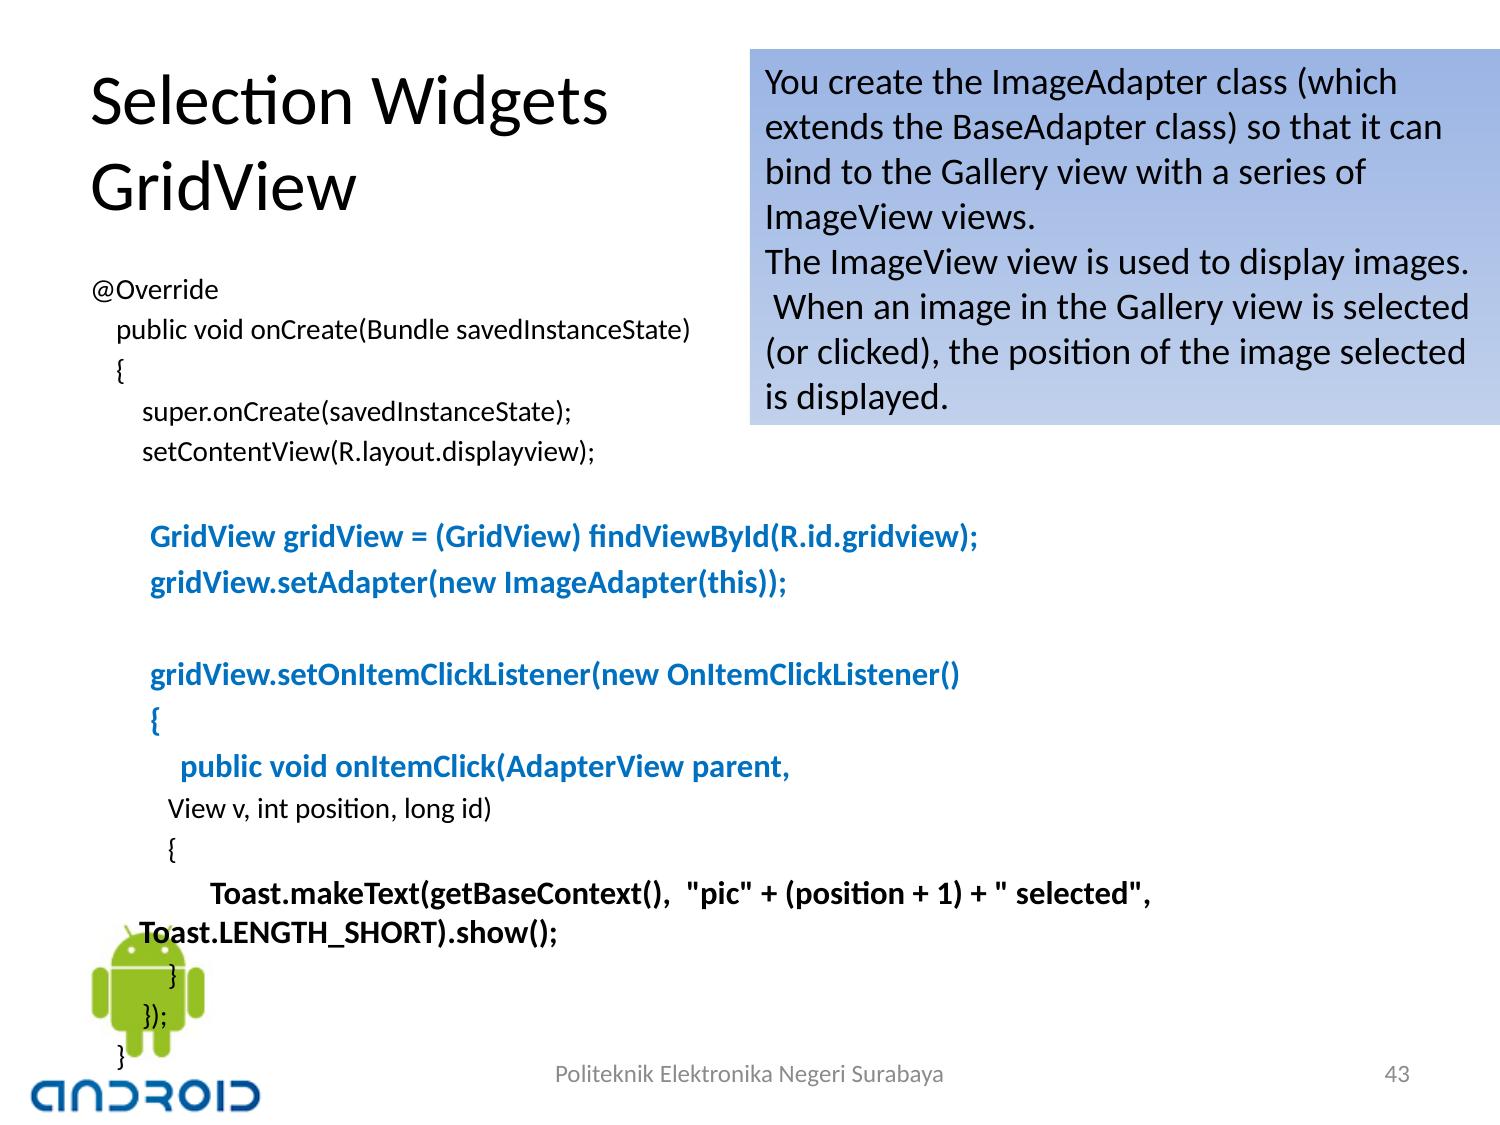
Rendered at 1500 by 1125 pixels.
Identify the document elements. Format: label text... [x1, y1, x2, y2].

list @Override public void onCreate(Bundle savedInstanceState) { super.onCreate(savedInstanceState); setContentView(R.layout.displayview); GridView gridView = (GridView) findViewById(R.id.gridview); gridView.setAdapter(new ImageAdapter(this)); gridView.setOnItemClickListener(new OnItemClickListener() { public void onItemClick(AdapterView parent, View v, int position, long id) { Toast.makeText(getBaseContext(), "pic" + (position + 1) + " selected", Toast.LENGTH_SHORT).show(); } }); } [75, 262, 1425, 1100]
picture [24, 913, 277, 1125]
slide_number 43 [1074, 1042, 1425, 1103]
footer Politeknik Elektronika Negeri Surabaya [512, 1042, 988, 1103]
text_box You create the ImageAdapter class (which extends the BaseAdapter class) so that it can bind to the Gallery view with a series of ImageView views. The ImageView view is used to display images. When an image in the Gallery view is selected (or clicked), the position of the image selected is displayed. [749, 49, 1500, 425]
title Selection Widgets GridView [75, 45, 1425, 233]
